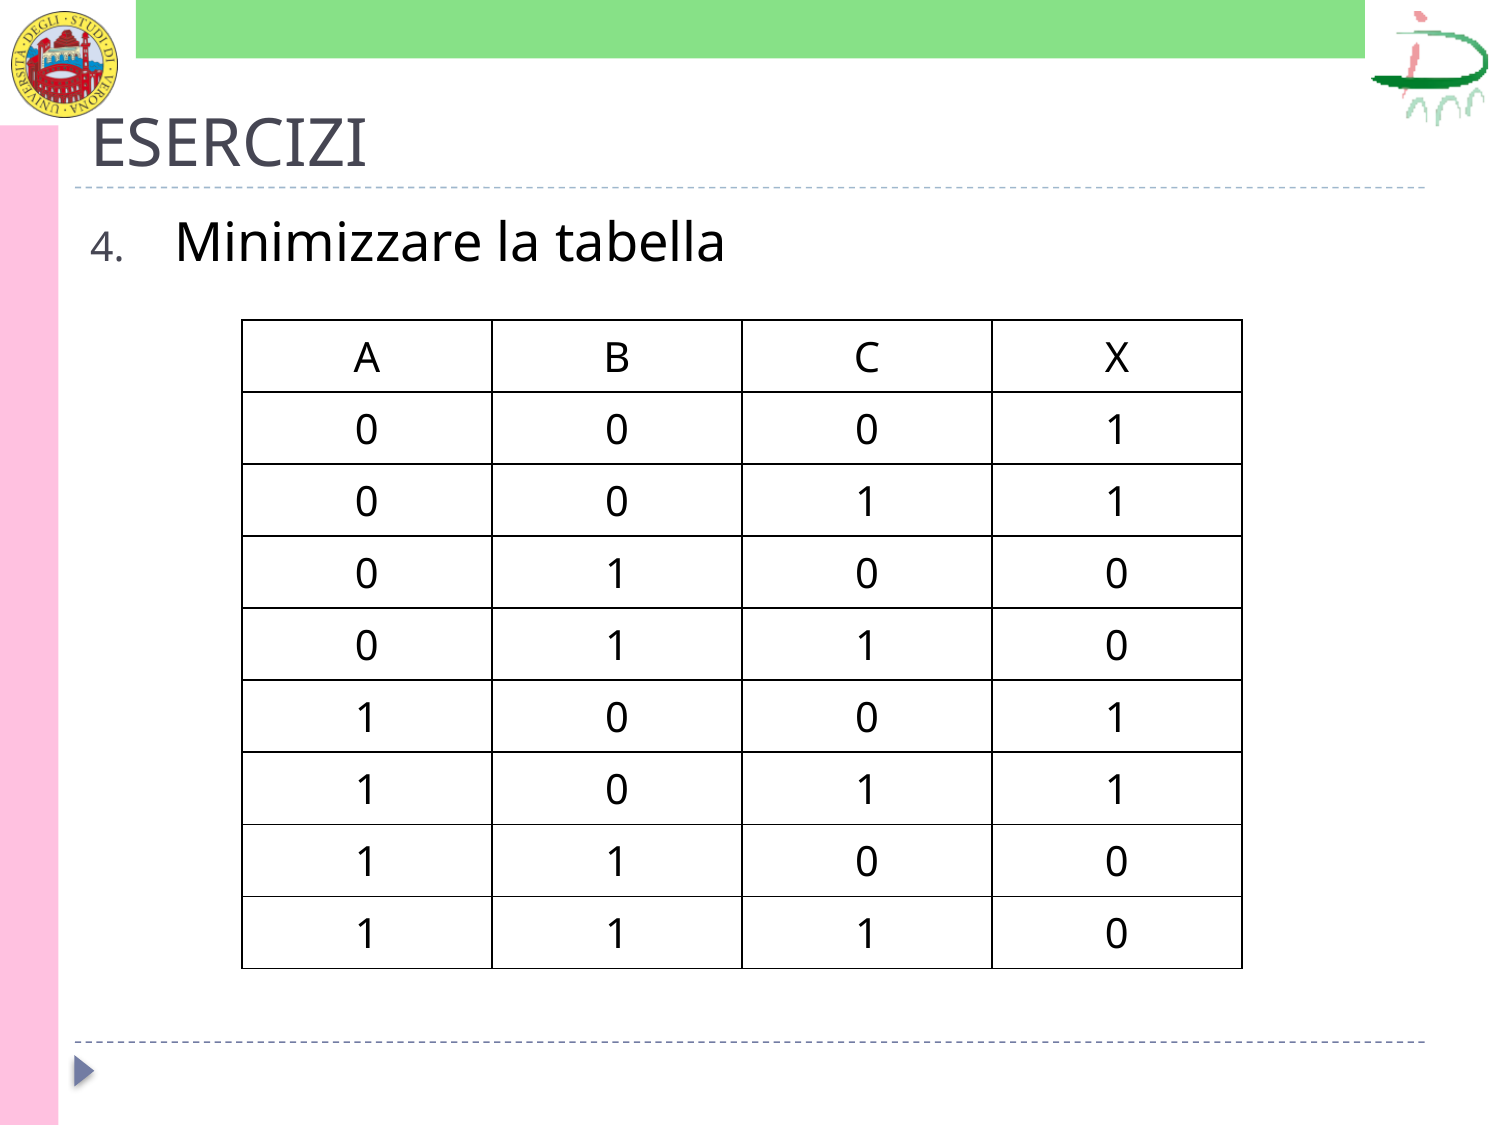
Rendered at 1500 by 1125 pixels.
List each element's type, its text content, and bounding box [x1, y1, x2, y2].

table_header A [243, 321, 491, 391]
table_cell 0 [743, 681, 991, 751]
table_header X [993, 321, 1241, 391]
table_cell 0 [243, 537, 491, 607]
table_cell 1 [993, 753, 1241, 824]
table_cell 1 [243, 825, 491, 896]
table_cell 0 [993, 609, 1241, 679]
table_cell 0 [993, 537, 1241, 607]
table_cell 0 [243, 393, 491, 463]
table_cell 0 [993, 825, 1241, 896]
table_cell 1 [493, 537, 741, 607]
picture [11, 11, 118, 118]
table_cell 1 [243, 753, 491, 824]
table_cell 1 [493, 825, 741, 896]
table_cell 1 [743, 609, 991, 679]
table_cell 1 [743, 465, 991, 535]
table_cell 0 [493, 393, 741, 463]
title ESERCIZI [74, 81, 1426, 188]
table_cell 1 [743, 753, 991, 824]
table_cell 0 [243, 609, 491, 679]
table_cell 1 [493, 609, 741, 679]
table_cell 1 [993, 681, 1241, 751]
table_cell 0 [993, 897, 1241, 968]
picture [1371, 11, 1489, 129]
table_cell 0 [243, 465, 491, 535]
table_cell 1 [243, 681, 491, 751]
table_cell 0 [493, 465, 741, 535]
list Minimizzare la tabella [74, 199, 1426, 1011]
table_cell 1 [993, 393, 1241, 463]
table_cell 1 [743, 897, 991, 968]
table_cell 1 [993, 465, 1241, 535]
table_header C [743, 321, 991, 391]
table_cell 0 [743, 393, 991, 463]
table_cell 1 [243, 897, 491, 968]
table_cell 0 [493, 681, 741, 751]
table_cell 0 [743, 537, 991, 607]
table_cell 0 [743, 825, 991, 896]
table_header B [493, 321, 741, 391]
table_cell 0 [493, 753, 741, 824]
table_cell 1 [493, 897, 741, 968]
